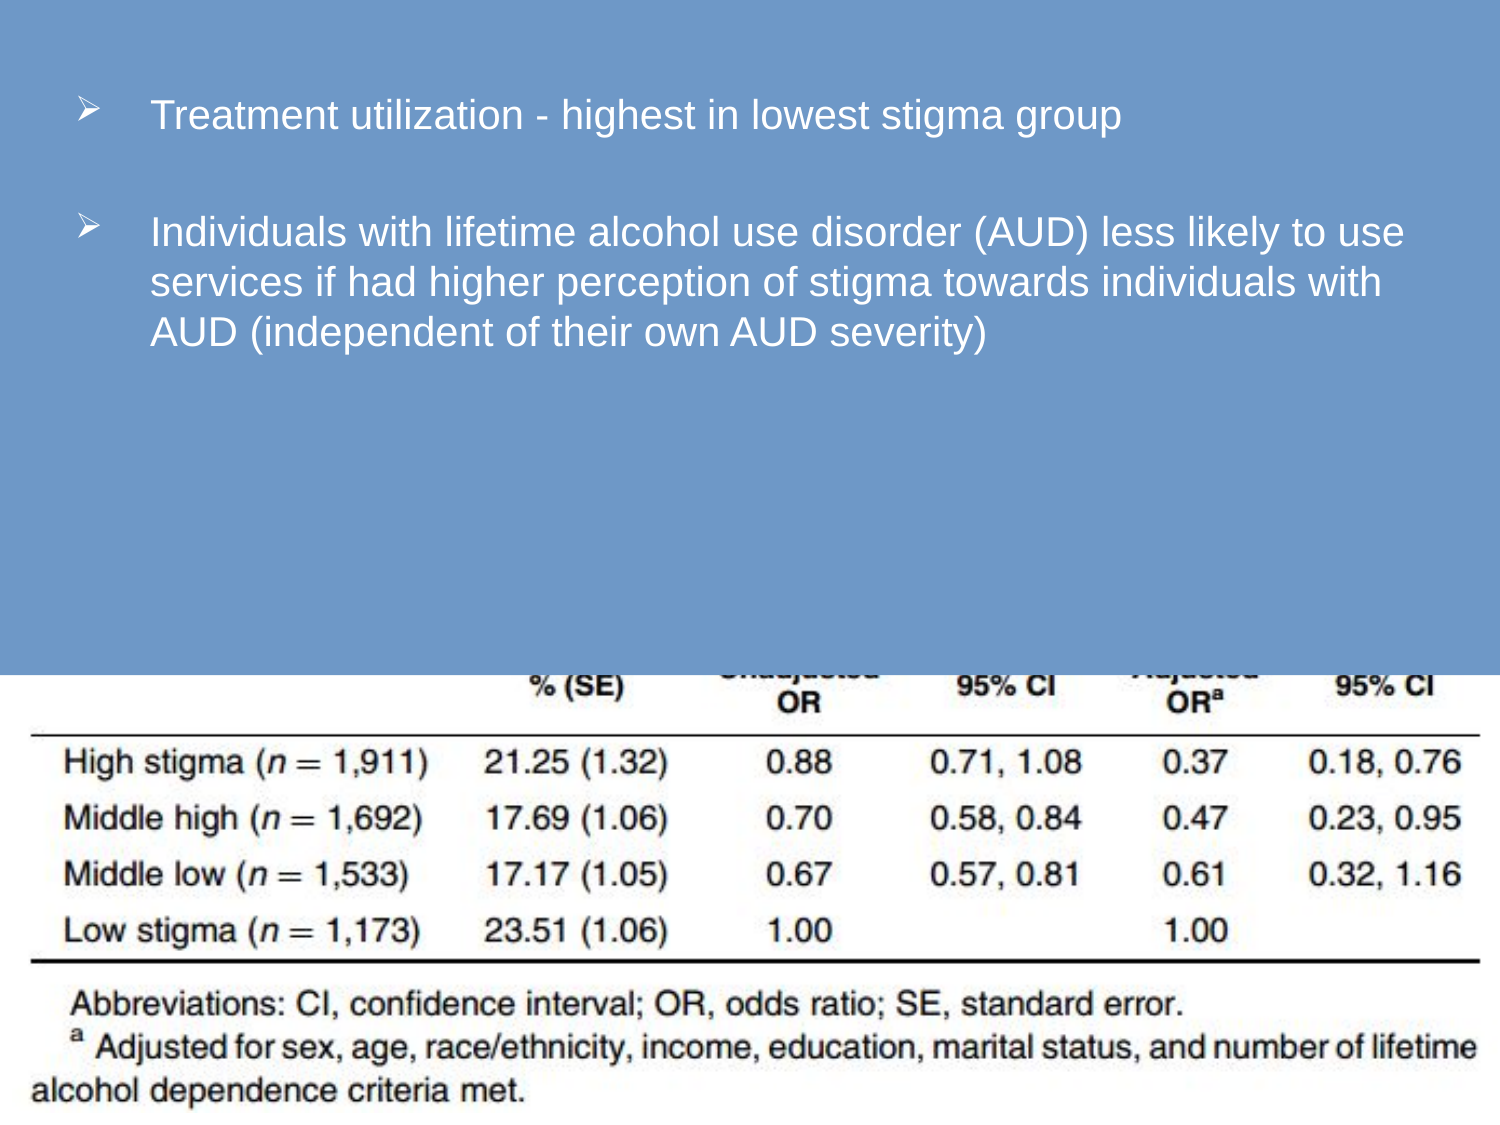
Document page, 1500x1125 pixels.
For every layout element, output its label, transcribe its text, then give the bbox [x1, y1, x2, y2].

list Treatment utilization - highest in lowest stigma group Individuals with lifetime alcohol use disorder (AUD) less likely to use services if had higher perception of stigma towards individuals with AUD (independent of their own AUD severity) [0, 0, 1500, 676]
picture [12, 466, 1500, 1113]
